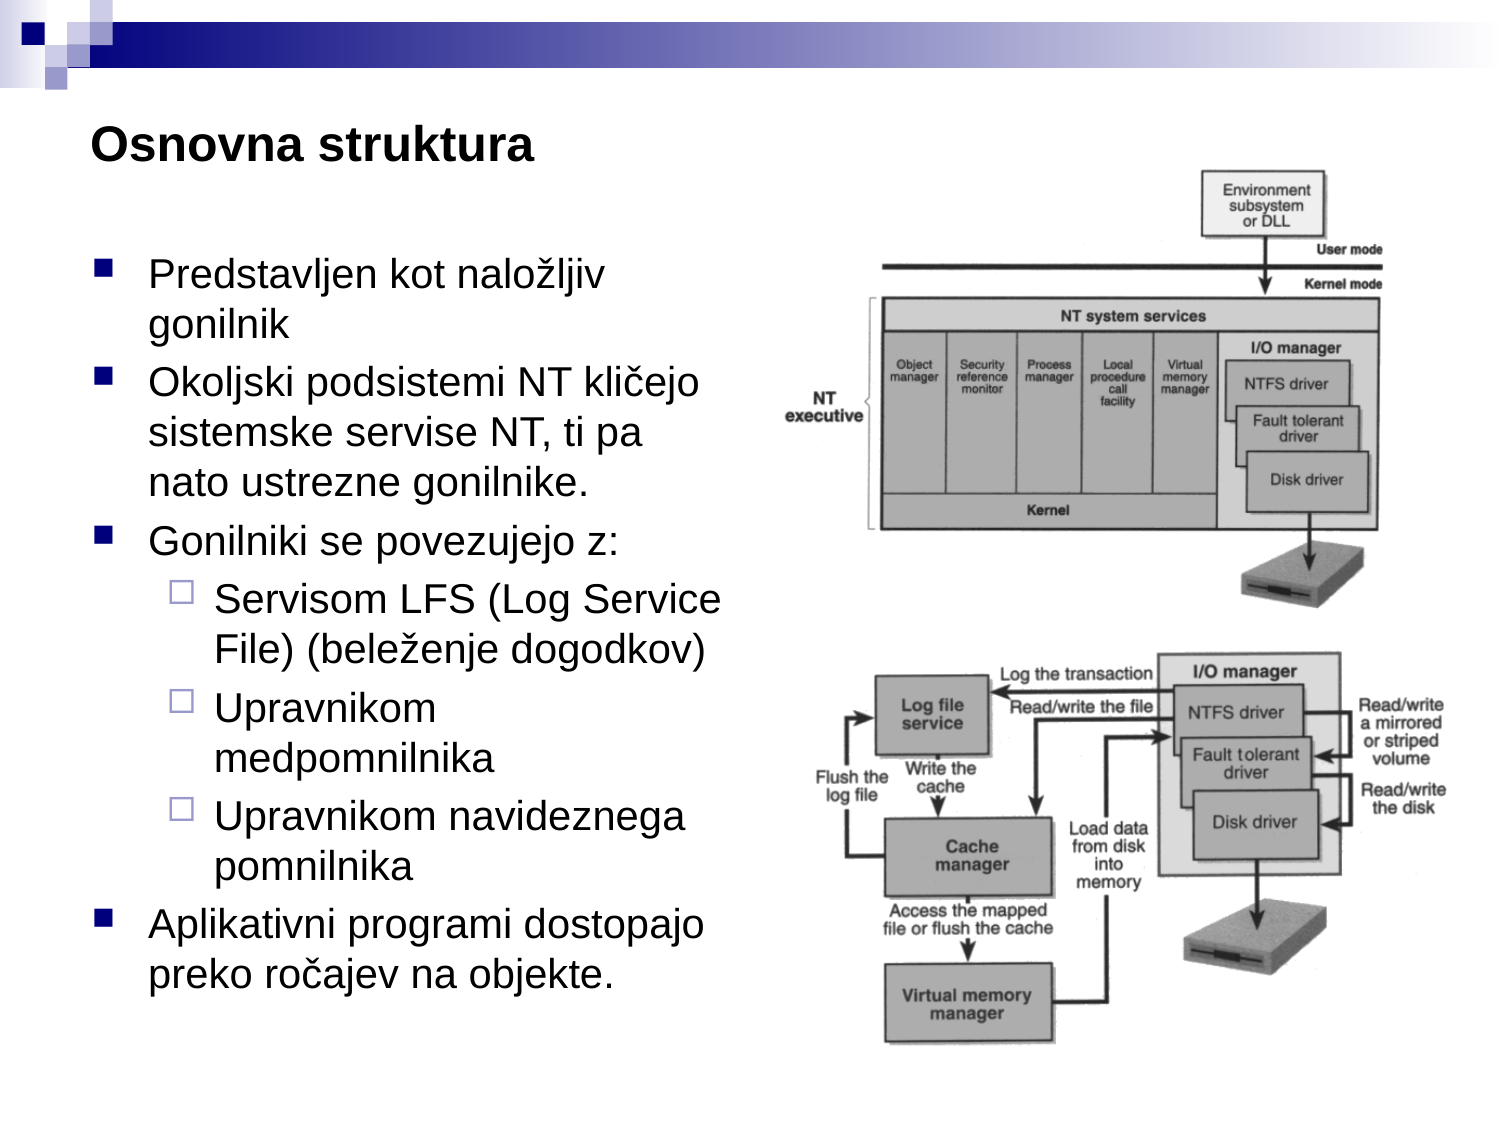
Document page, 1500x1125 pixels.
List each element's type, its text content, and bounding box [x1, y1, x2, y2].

list Predstavljen kot naložljiv gonilnik Okoljski podsistemi NT kličejo sistemske servise NT, ti pa nato ustrezne gonilnike. Gonilniki se povezujejo z: Servisom LFS (Log Service File) (beleženje dogodkov) Upravnikom medpomnilnika Upravnikom navideznega pomnilnika Aplikativni programi dostopajo preko ročajev na objekte. [76, 239, 739, 1083]
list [809, 645, 1459, 1053]
title Osnovna struktura [75, 75, 1425, 208]
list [761, 148, 1400, 624]
